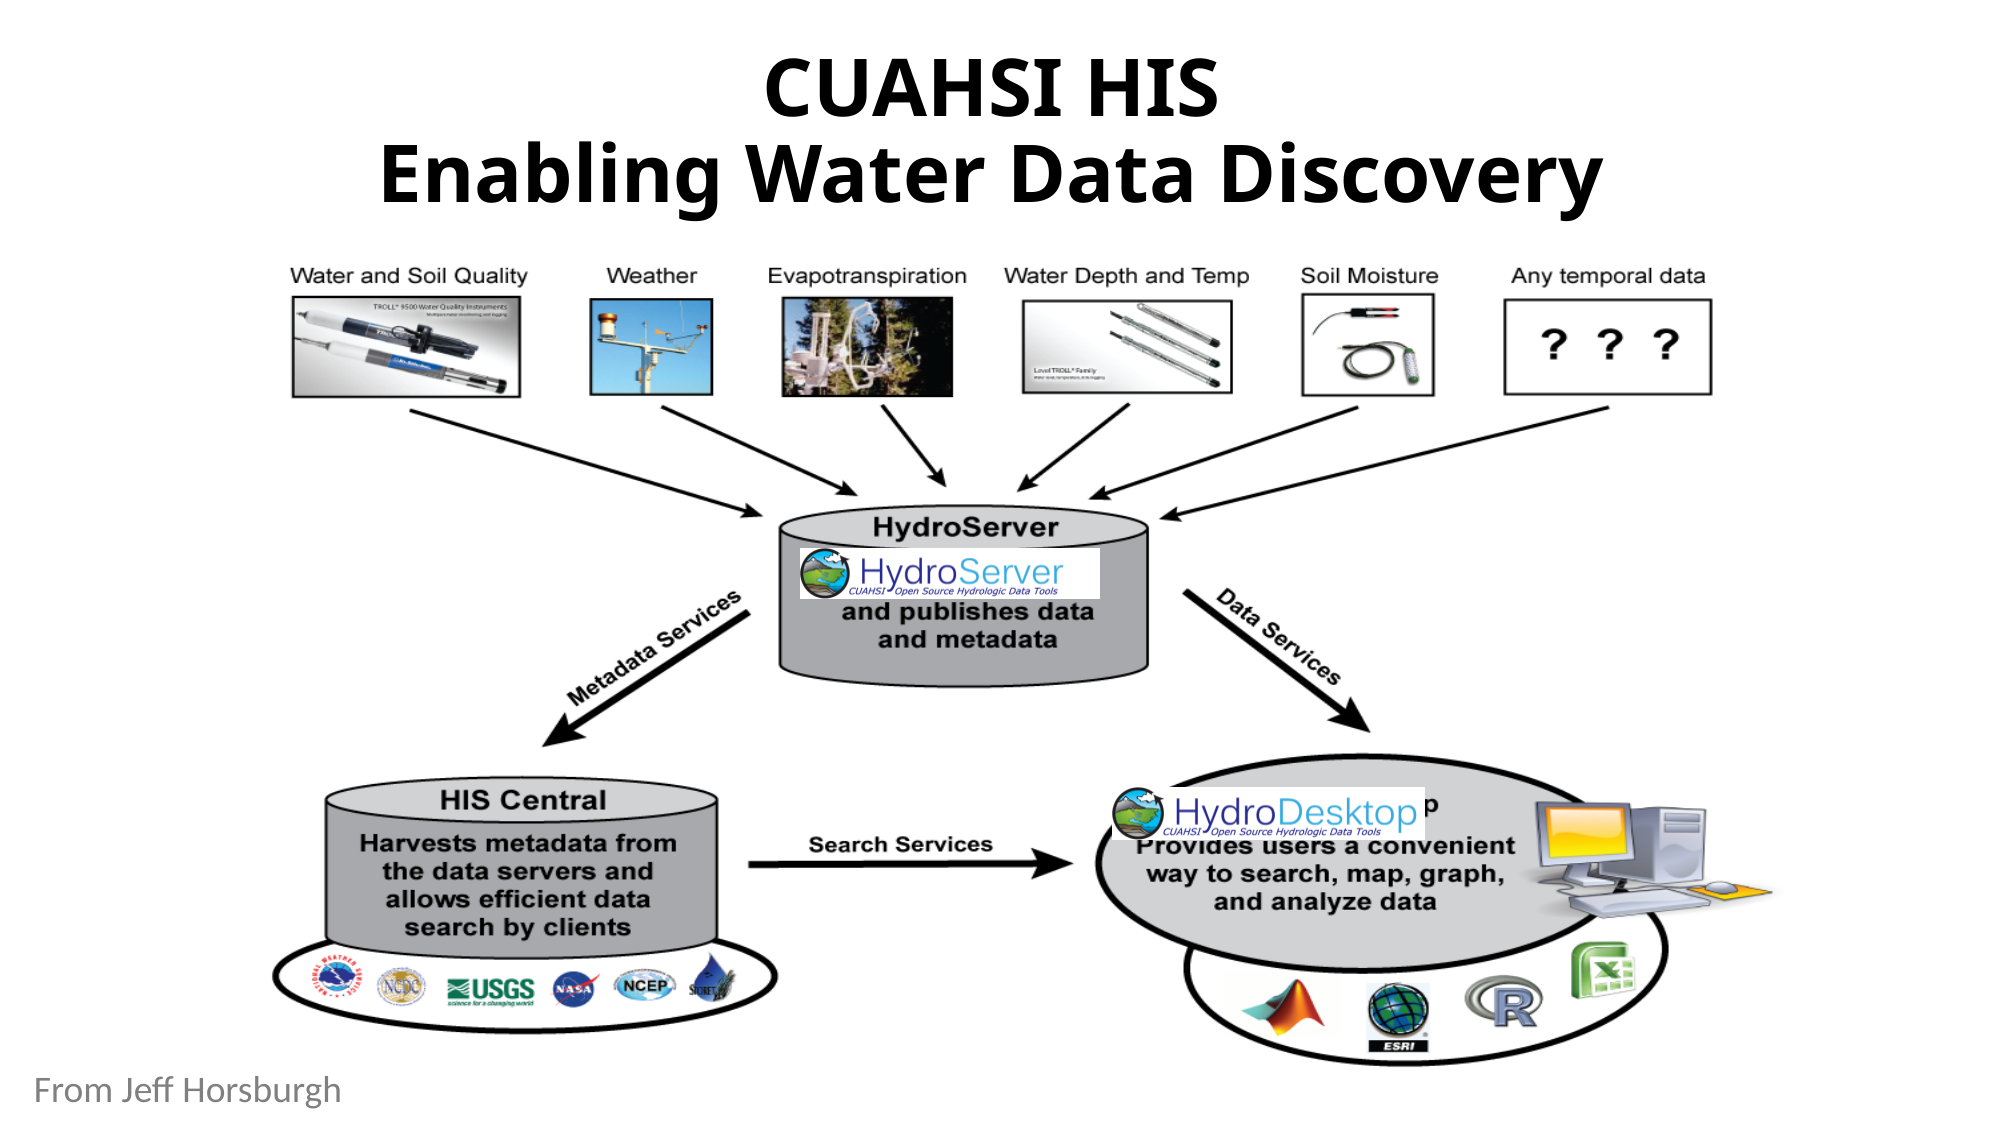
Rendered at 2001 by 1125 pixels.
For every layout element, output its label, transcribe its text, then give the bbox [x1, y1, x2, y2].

text_box From Jeff Horsburgh [19, 1057, 215, 1117]
title CUAHSI HIS Enabling Water Data Discovery [241, 40, 1742, 198]
picture [215, 198, 1814, 1125]
